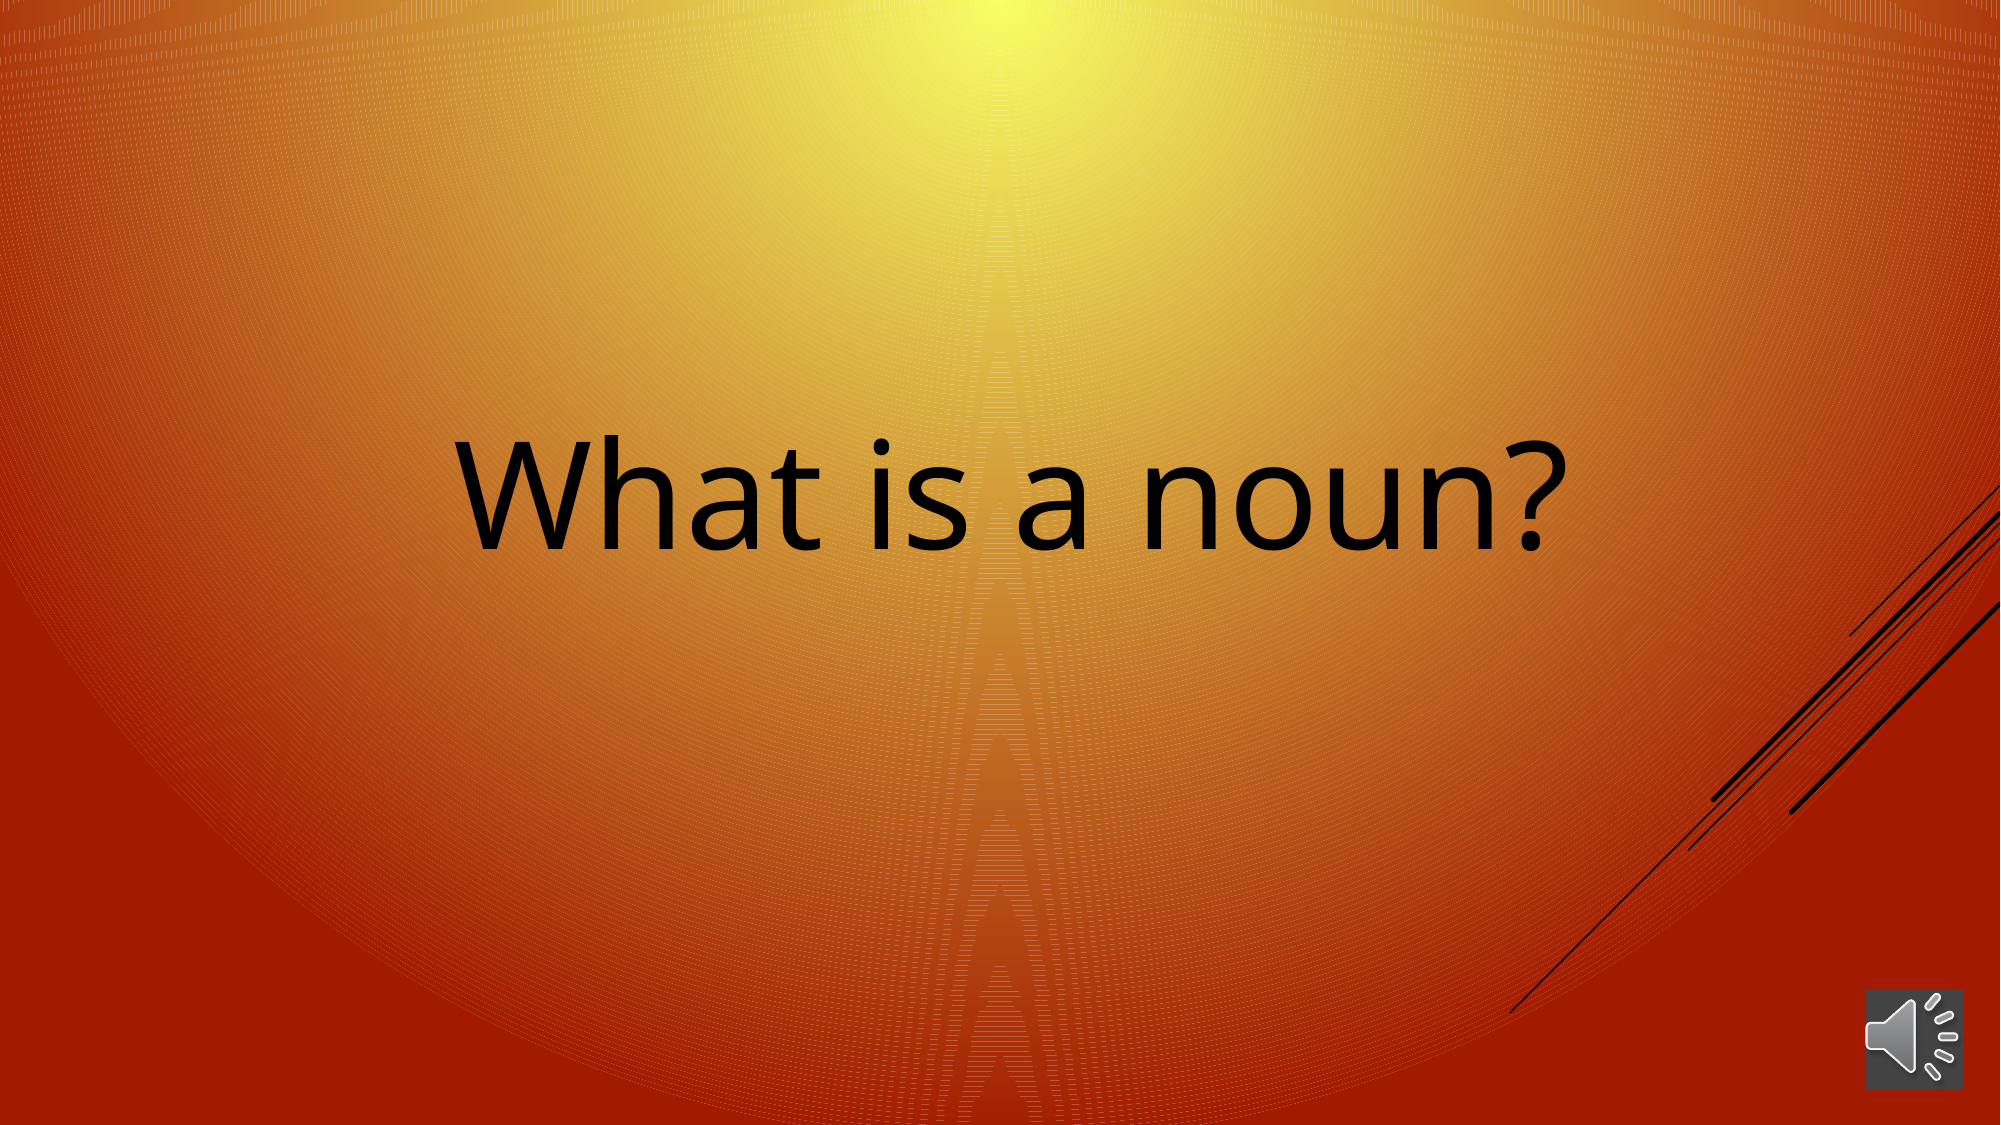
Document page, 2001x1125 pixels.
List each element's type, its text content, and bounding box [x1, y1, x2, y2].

picture [1864, 989, 1965, 1090]
text_box What is a noun? [131, 392, 1891, 748]
